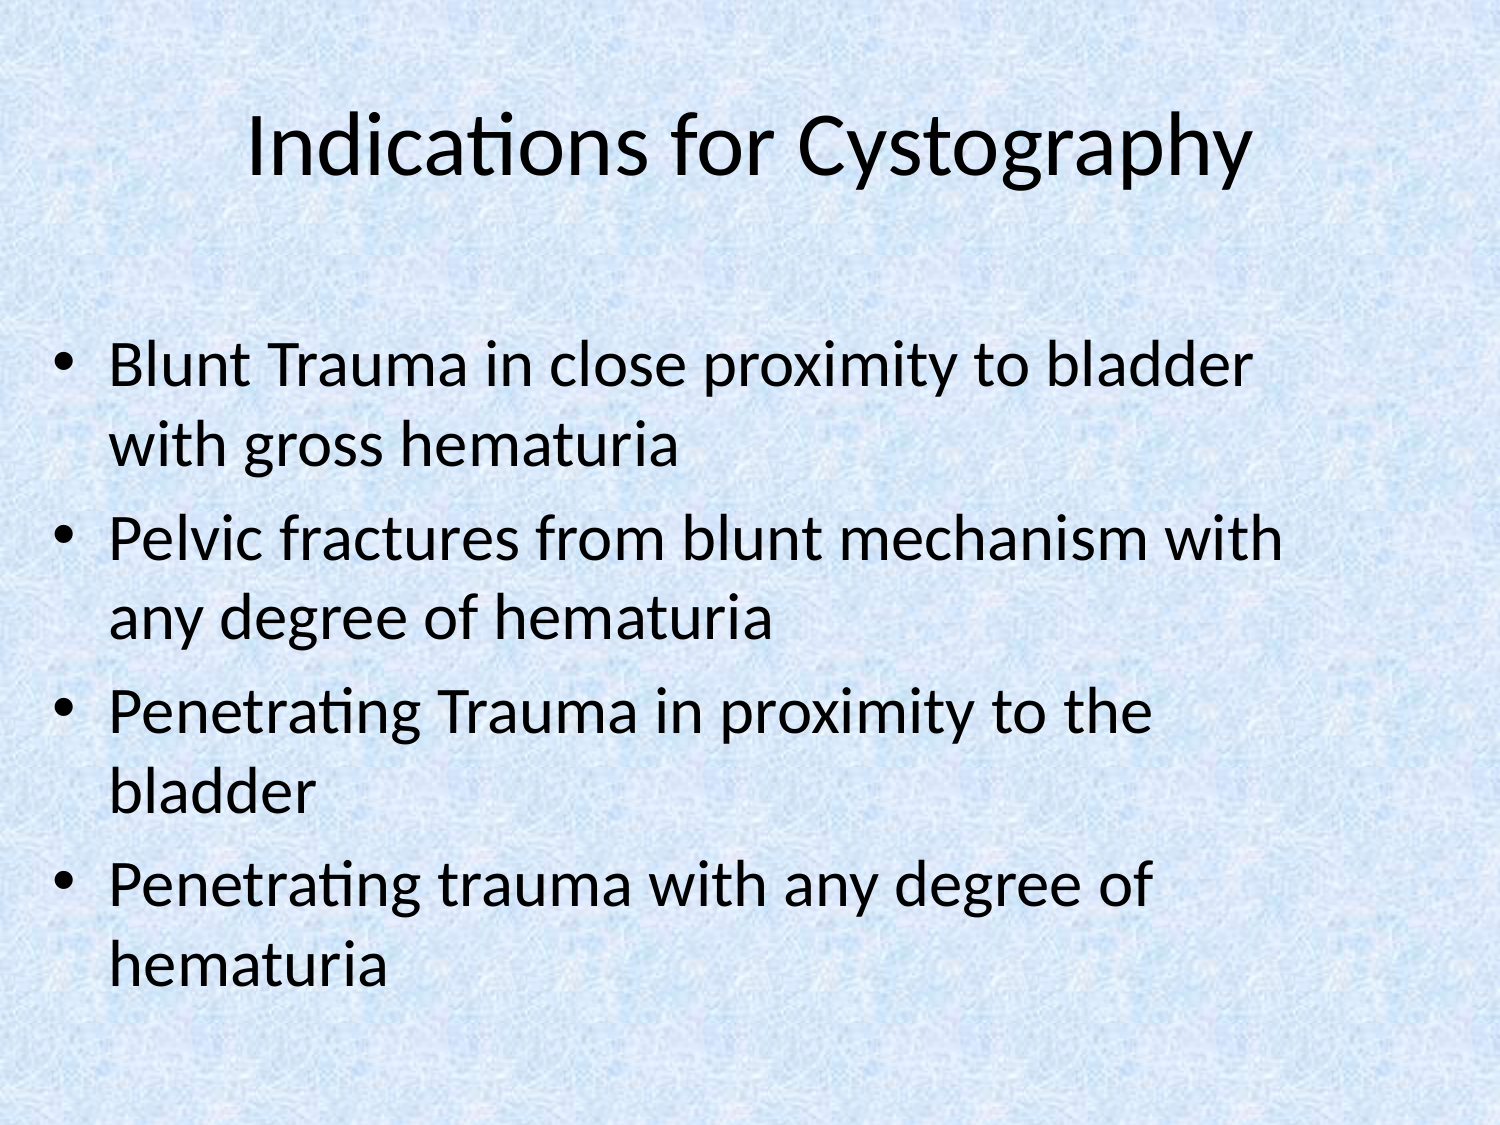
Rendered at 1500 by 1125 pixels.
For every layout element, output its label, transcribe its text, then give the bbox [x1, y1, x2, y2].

picture [0, 0, 1500, 1125]
title Indications for Cystography [75, 45, 1425, 233]
list Blunt Trauma in close proximity to bladder with gross hematuria Pelvic fractures from blunt mechanism with any degree of hematuria Penetrating Trauma in proximity to the bladder Penetrating trauma with any degree of hematuria [37, 312, 1388, 1050]
